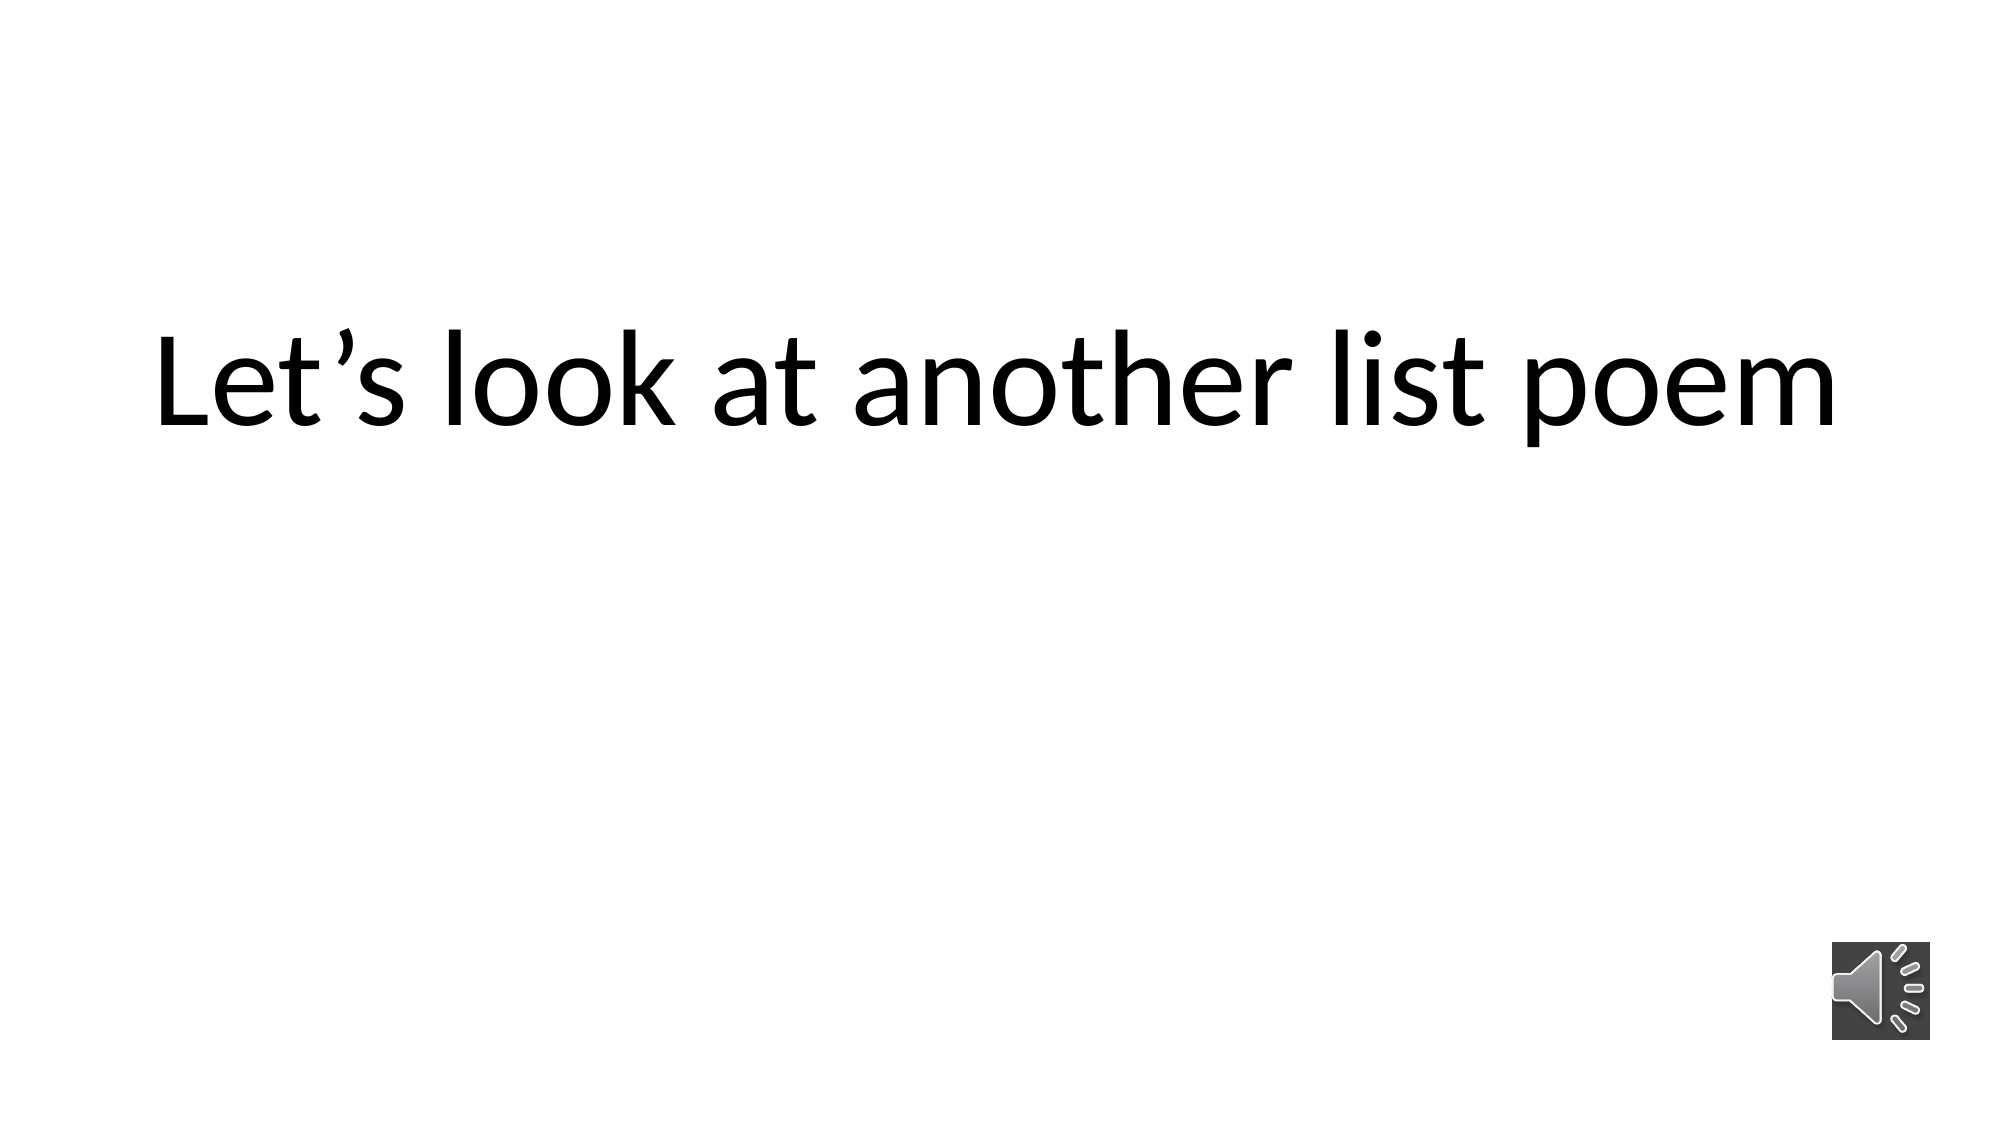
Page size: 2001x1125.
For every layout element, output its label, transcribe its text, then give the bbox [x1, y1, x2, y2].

picture [1830, 941, 1931, 1041]
list Let’s look at another list poem [137, 299, 1863, 1014]
